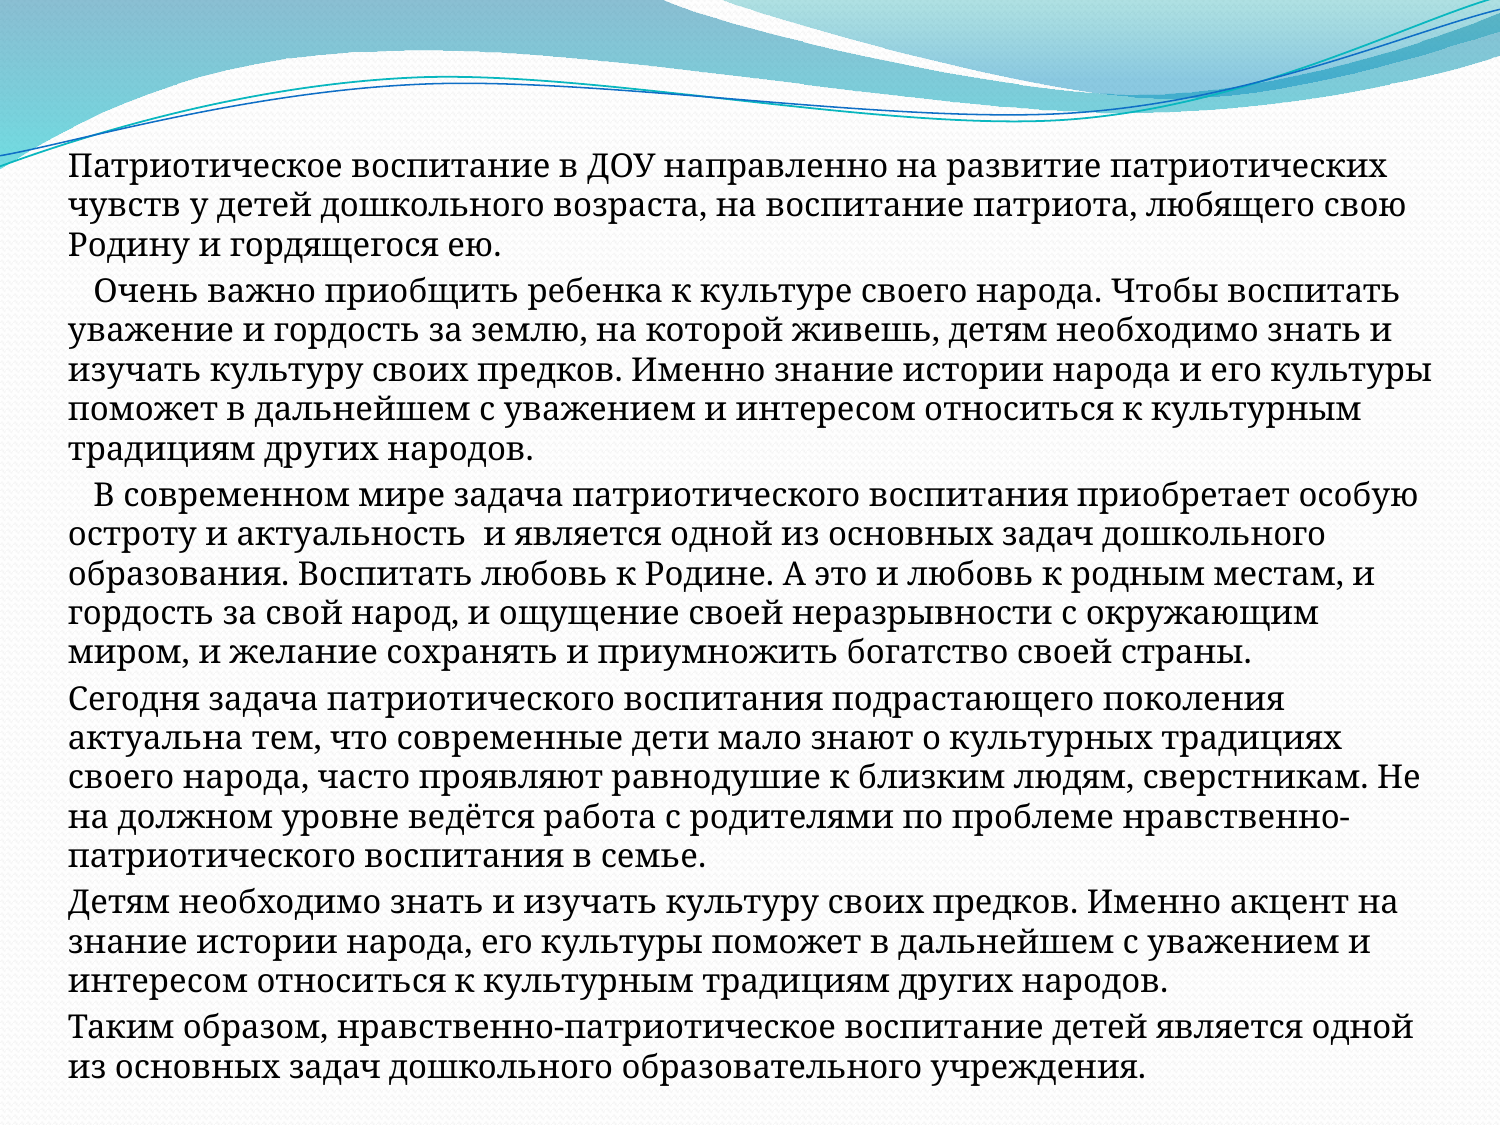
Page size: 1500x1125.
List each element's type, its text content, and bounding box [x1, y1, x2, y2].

list Патриотическое воспитание в ДОУ направленно на развитие патриотических чувств у детей дошкольного возраста, на воспитание патриота, любящего свою Родину и гордящегося ею. Очень важно приобщить ребенка к культуре своего народа. Чтобы воспитать уважение и гордость за землю, на которой живешь, детям необходимо знать и изучать культуру своих предков. Именно знание истории народа и его культуры поможет в дальнейшем с уважением и интересом относиться к культурным традициям других народов. В современном мире задача патриотического воспитания приобретает особую остроту и актуальность и является одной из основных задач дошкольного образования. Воспитать любовь к Родине. А это и любовь к родным местам, и гордость за свой народ, и ощущение своей неразрывности с окружающим миром, и желание сохранять и приумножить богатство своей страны. Сегодня задача патриотического воспитания подрастающего поколения актуальна тем, что современные дети мало знают о культурных традициях своего народа, часто проявляют равнодушие к близким людям, сверстникам. Не на должном уровне ведётся работа с родителями по проблеме нравственно-патриотического воспитания в семье. Детям необходимо знать и изучать культуру своих предков. Именно акцент на знание истории народа, его культуры поможет в дальнейшем с уважением и интересом относиться к культурным традициям других народов. Таким образом, нравственно-патриотическое воспитание детей является одной из основных задач дошкольного образовательного учреждения. [53, 137, 1459, 1094]
